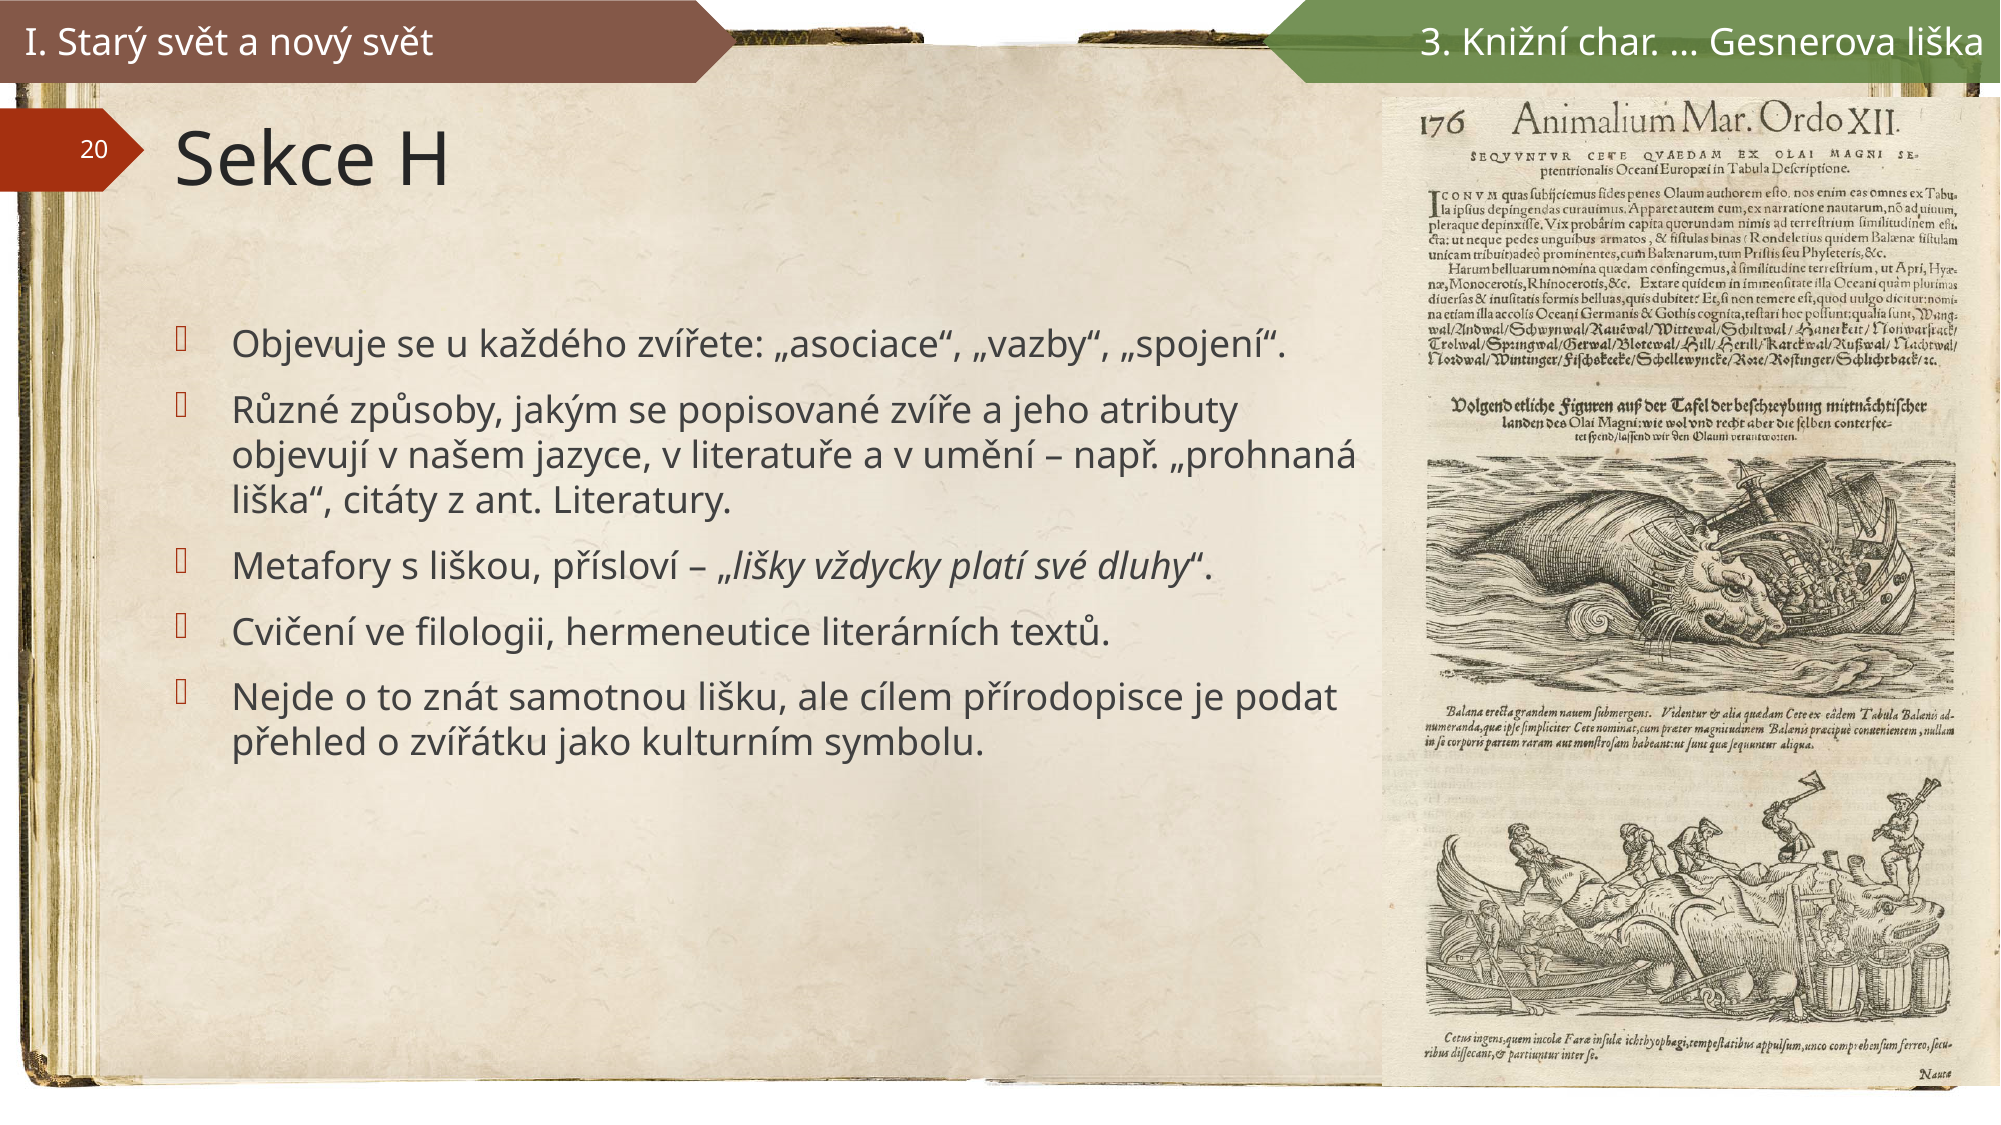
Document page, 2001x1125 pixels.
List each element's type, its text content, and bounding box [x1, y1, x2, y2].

list Objevuje se u každého zvířete: „asociace“, „vazby“, „spojení“. Různé způsoby, jakým se popisované zvíře a jeho atributy objevují v našem jazyce, v literatuře a v umění – např. „prohnaná liška“, citáty z ant. Literatury. Metafory s liškou, přísloví – „lišky vždycky platí své dluhy“. Cvičení ve filologii, hermeneutice literárních textů. Nejde o to znát samotnou lišku, ale cílem přírodopisce je podat přehled o zvířátku jako kulturním symbolu. [159, 313, 1377, 970]
picture [0, 0, 2001, 1125]
title Sekce H [159, 102, 1378, 313]
text_box 3. Knižní char. … Gesnerova liška [1296, 10, 2000, 71]
text_box I. Starý svět a nový svět [10, 10, 493, 71]
